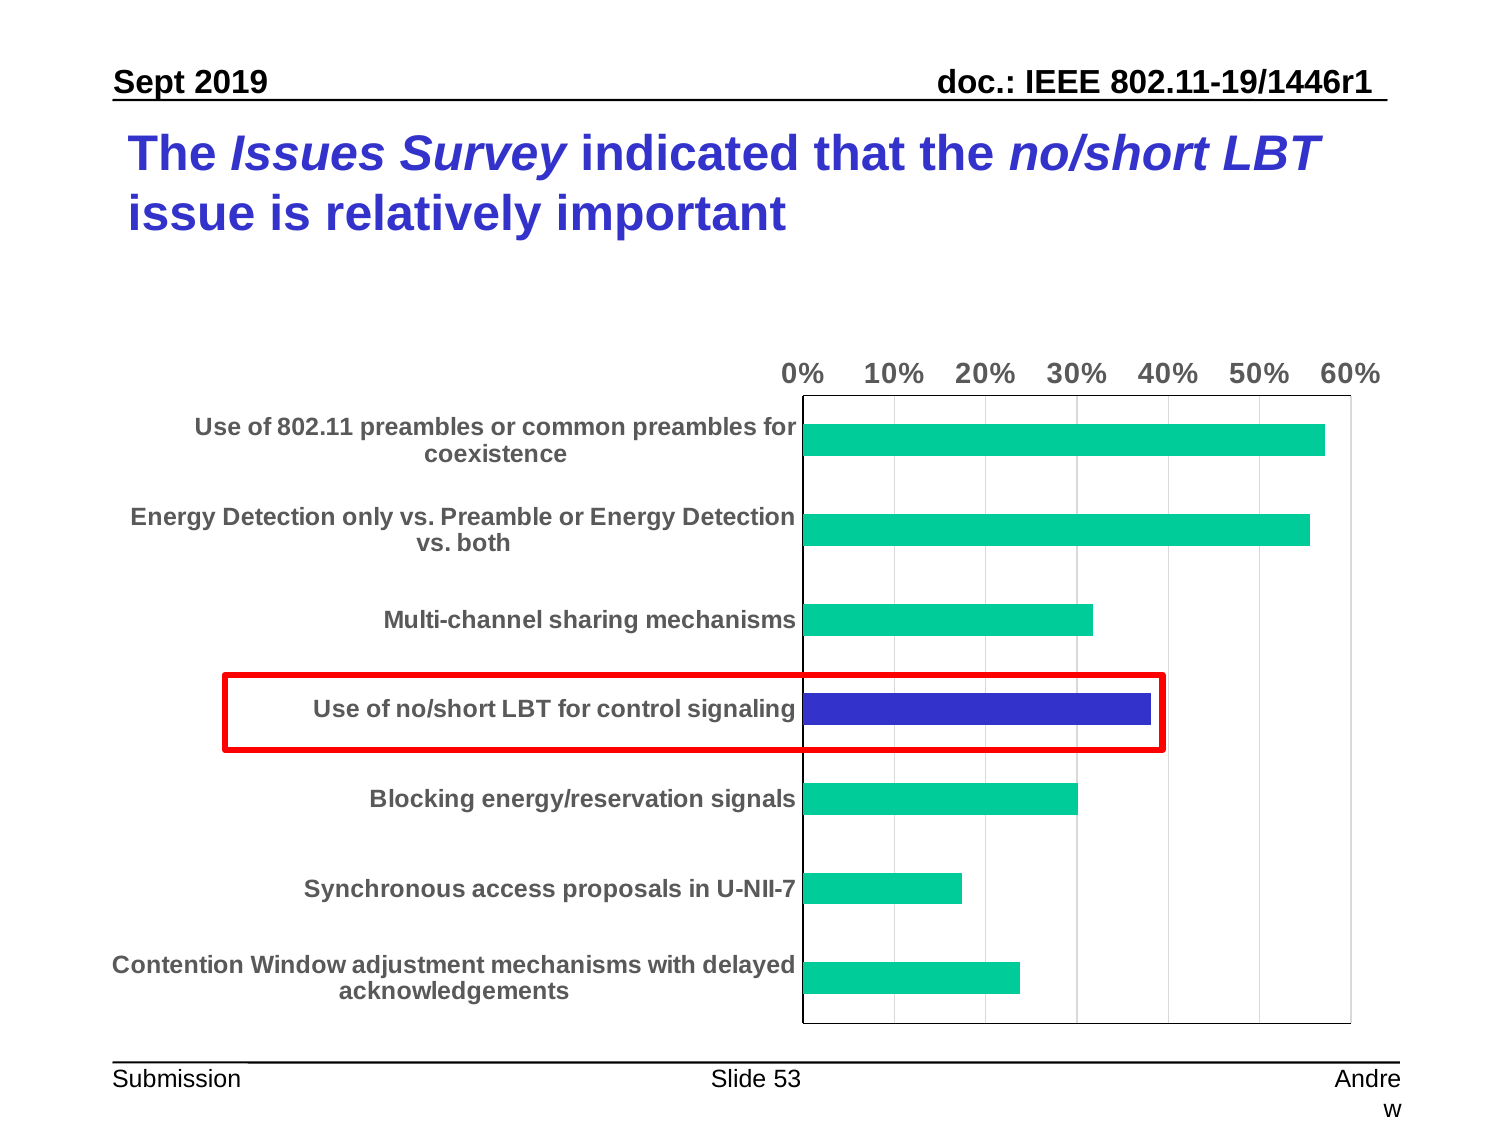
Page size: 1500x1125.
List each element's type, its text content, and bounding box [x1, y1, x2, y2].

title The Issues Survey indicated that the no/short LBT issue is relatively important [112, 112, 1402, 288]
footer Andrew Myles, Cisco [1320, 1061, 1402, 1093]
chart [111, 324, 1401, 1025]
slide_number Slide 53 [709, 1061, 803, 1093]
